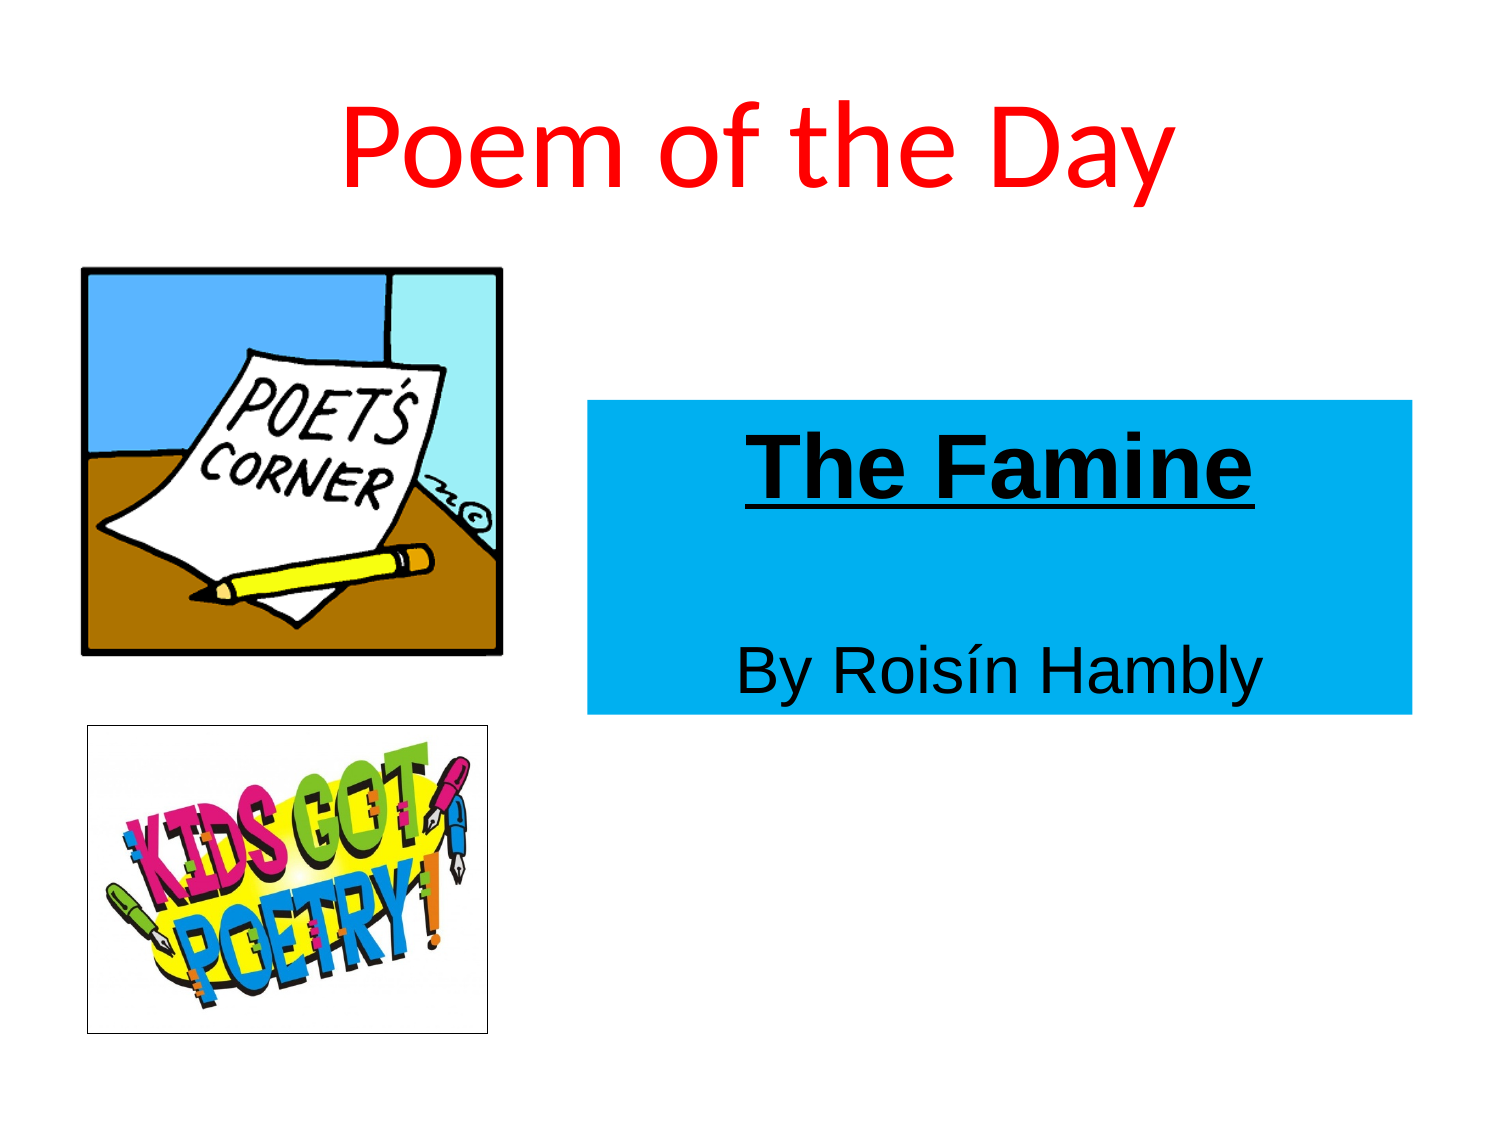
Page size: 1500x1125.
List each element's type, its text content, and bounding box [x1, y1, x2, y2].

title Poem of the Day [49, 62, 1468, 213]
text_box The Famine By Roisín Hambly [587, 399, 1413, 715]
picture [74, 262, 513, 667]
picture [87, 724, 488, 1035]
